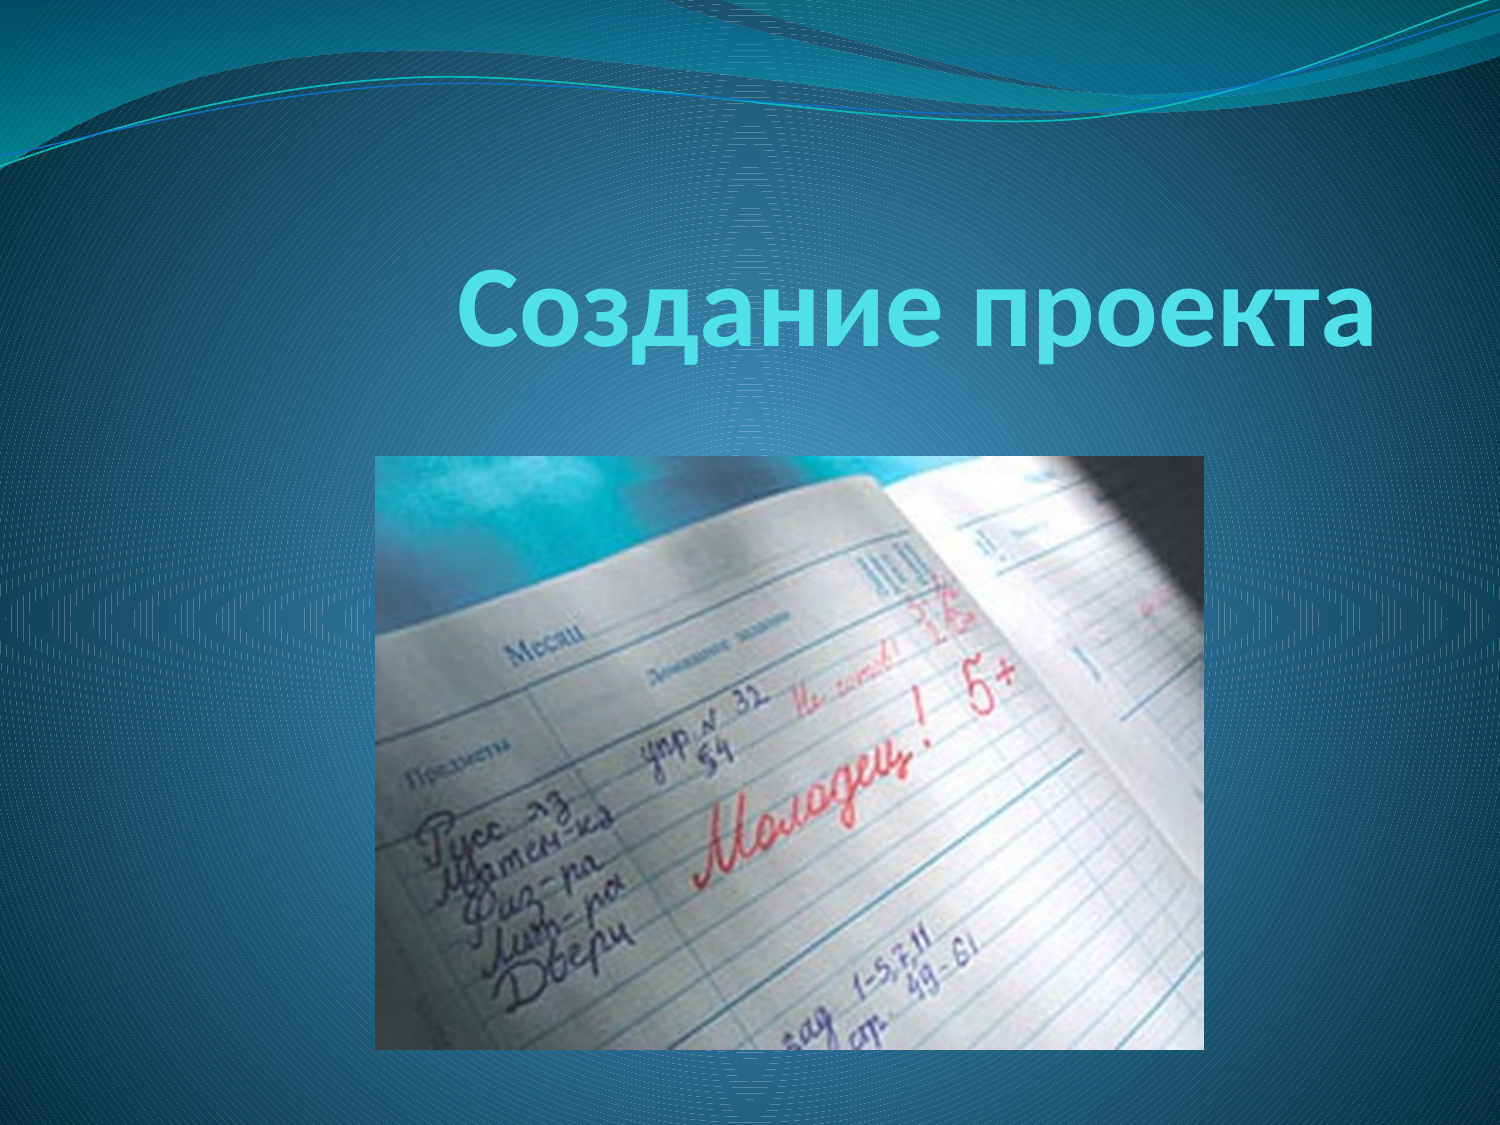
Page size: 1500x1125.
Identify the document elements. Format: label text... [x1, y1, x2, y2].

title Создание проекта [93, 70, 1382, 371]
picture [374, 456, 1204, 1050]
